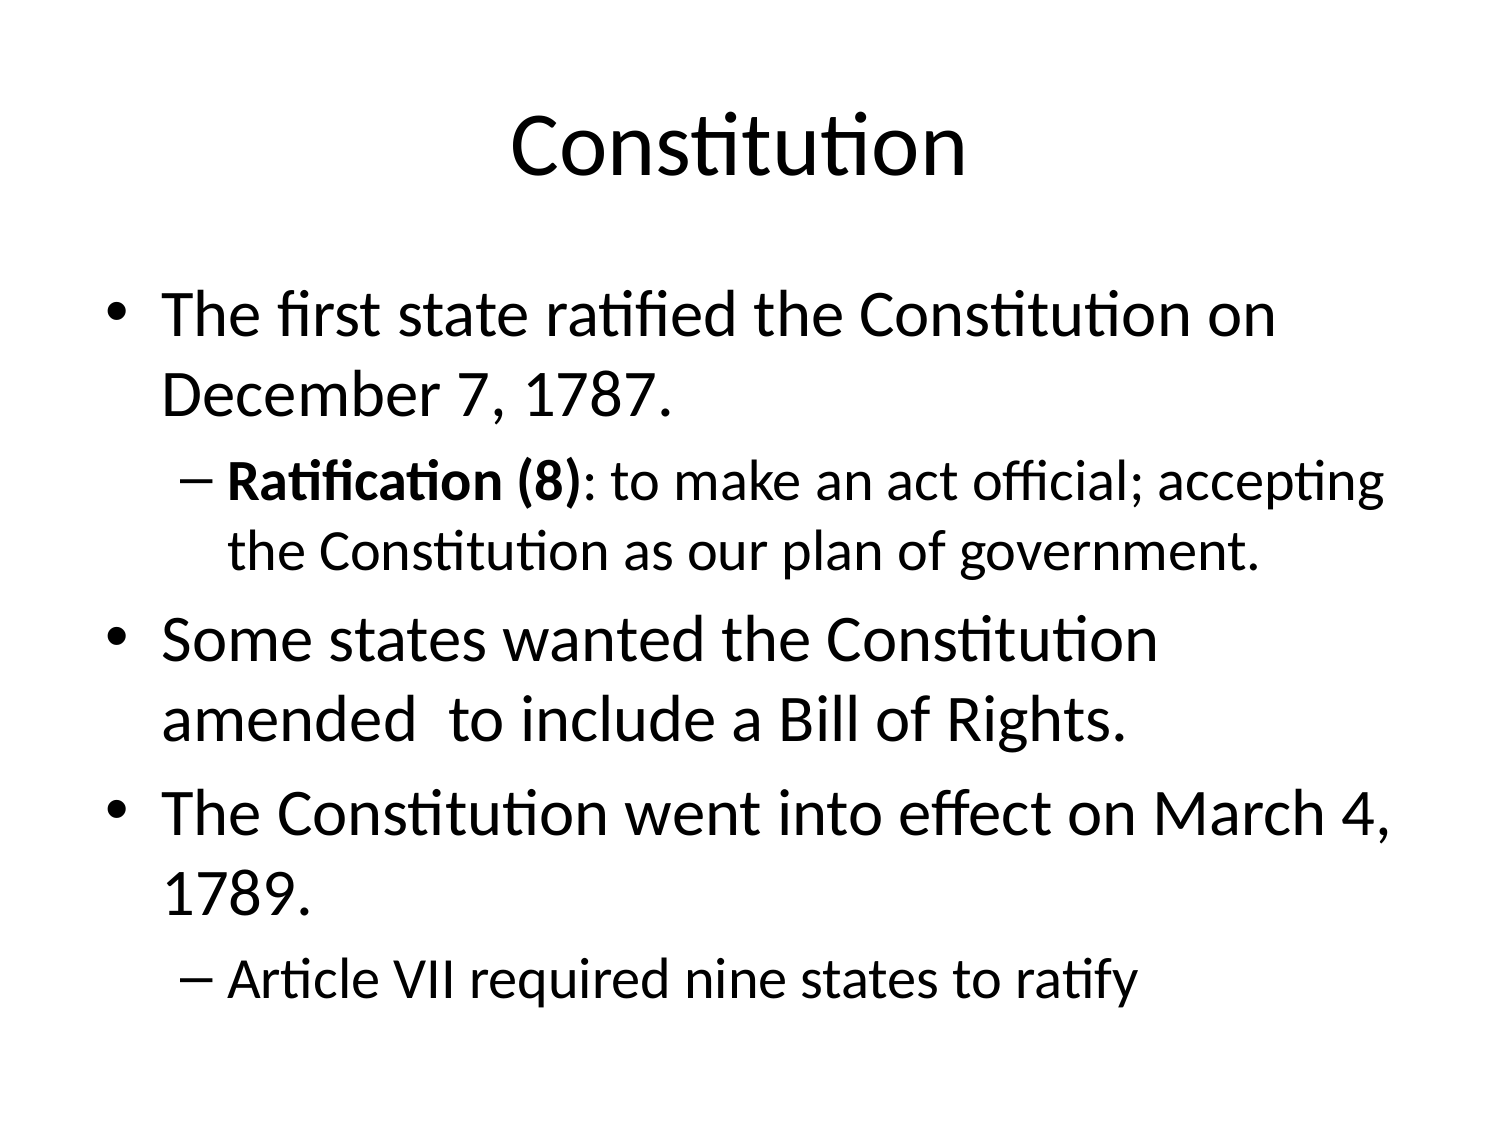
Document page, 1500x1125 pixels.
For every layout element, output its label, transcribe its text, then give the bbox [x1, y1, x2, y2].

list The first state ratified the Constitution on December 7, 1787. Ratification (8): to make an act official; accepting the Constitution as our plan of government. Some states wanted the Constitution amended to include a Bill of Rights. The Constitution went into effect on March 4, 1789. Article VII required nine states to ratify [90, 262, 1410, 1090]
title Constitution [75, 45, 1425, 233]
